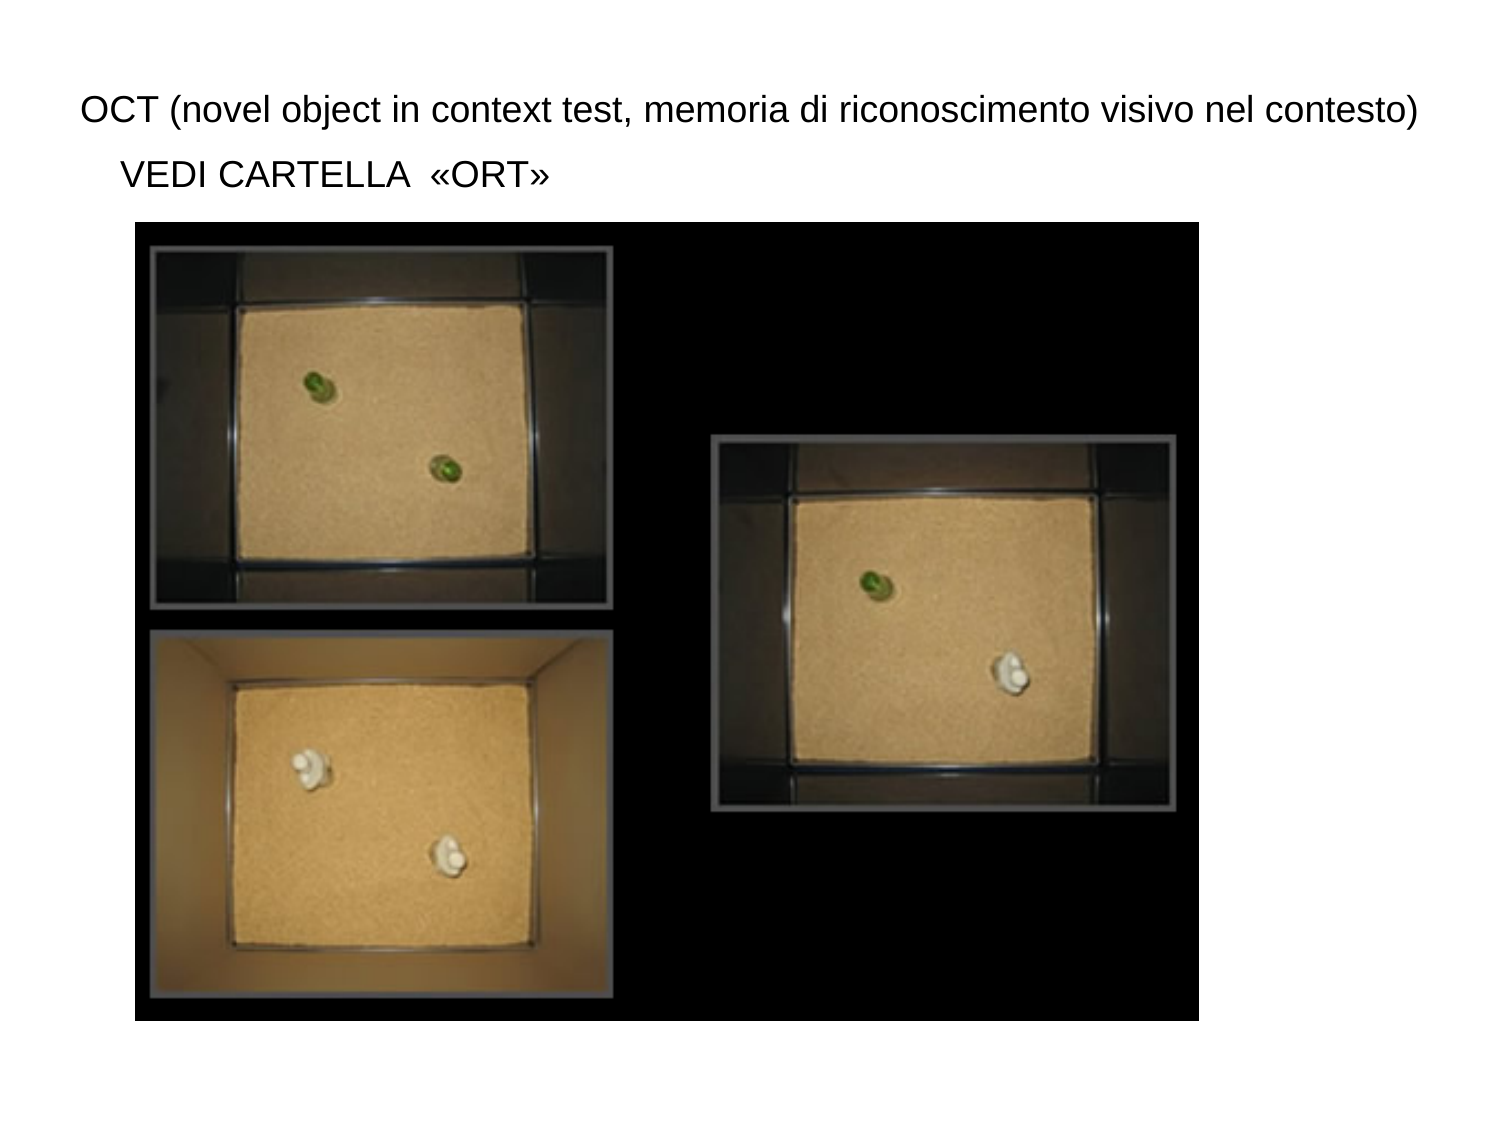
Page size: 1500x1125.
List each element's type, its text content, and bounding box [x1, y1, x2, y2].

text_box VEDI CARTELLA «ORT» [105, 142, 566, 203]
picture [135, 222, 1200, 1021]
text_box OCT (novel object in context test, memoria di riconoscimento visivo nel contesto) [65, 78, 1435, 138]
